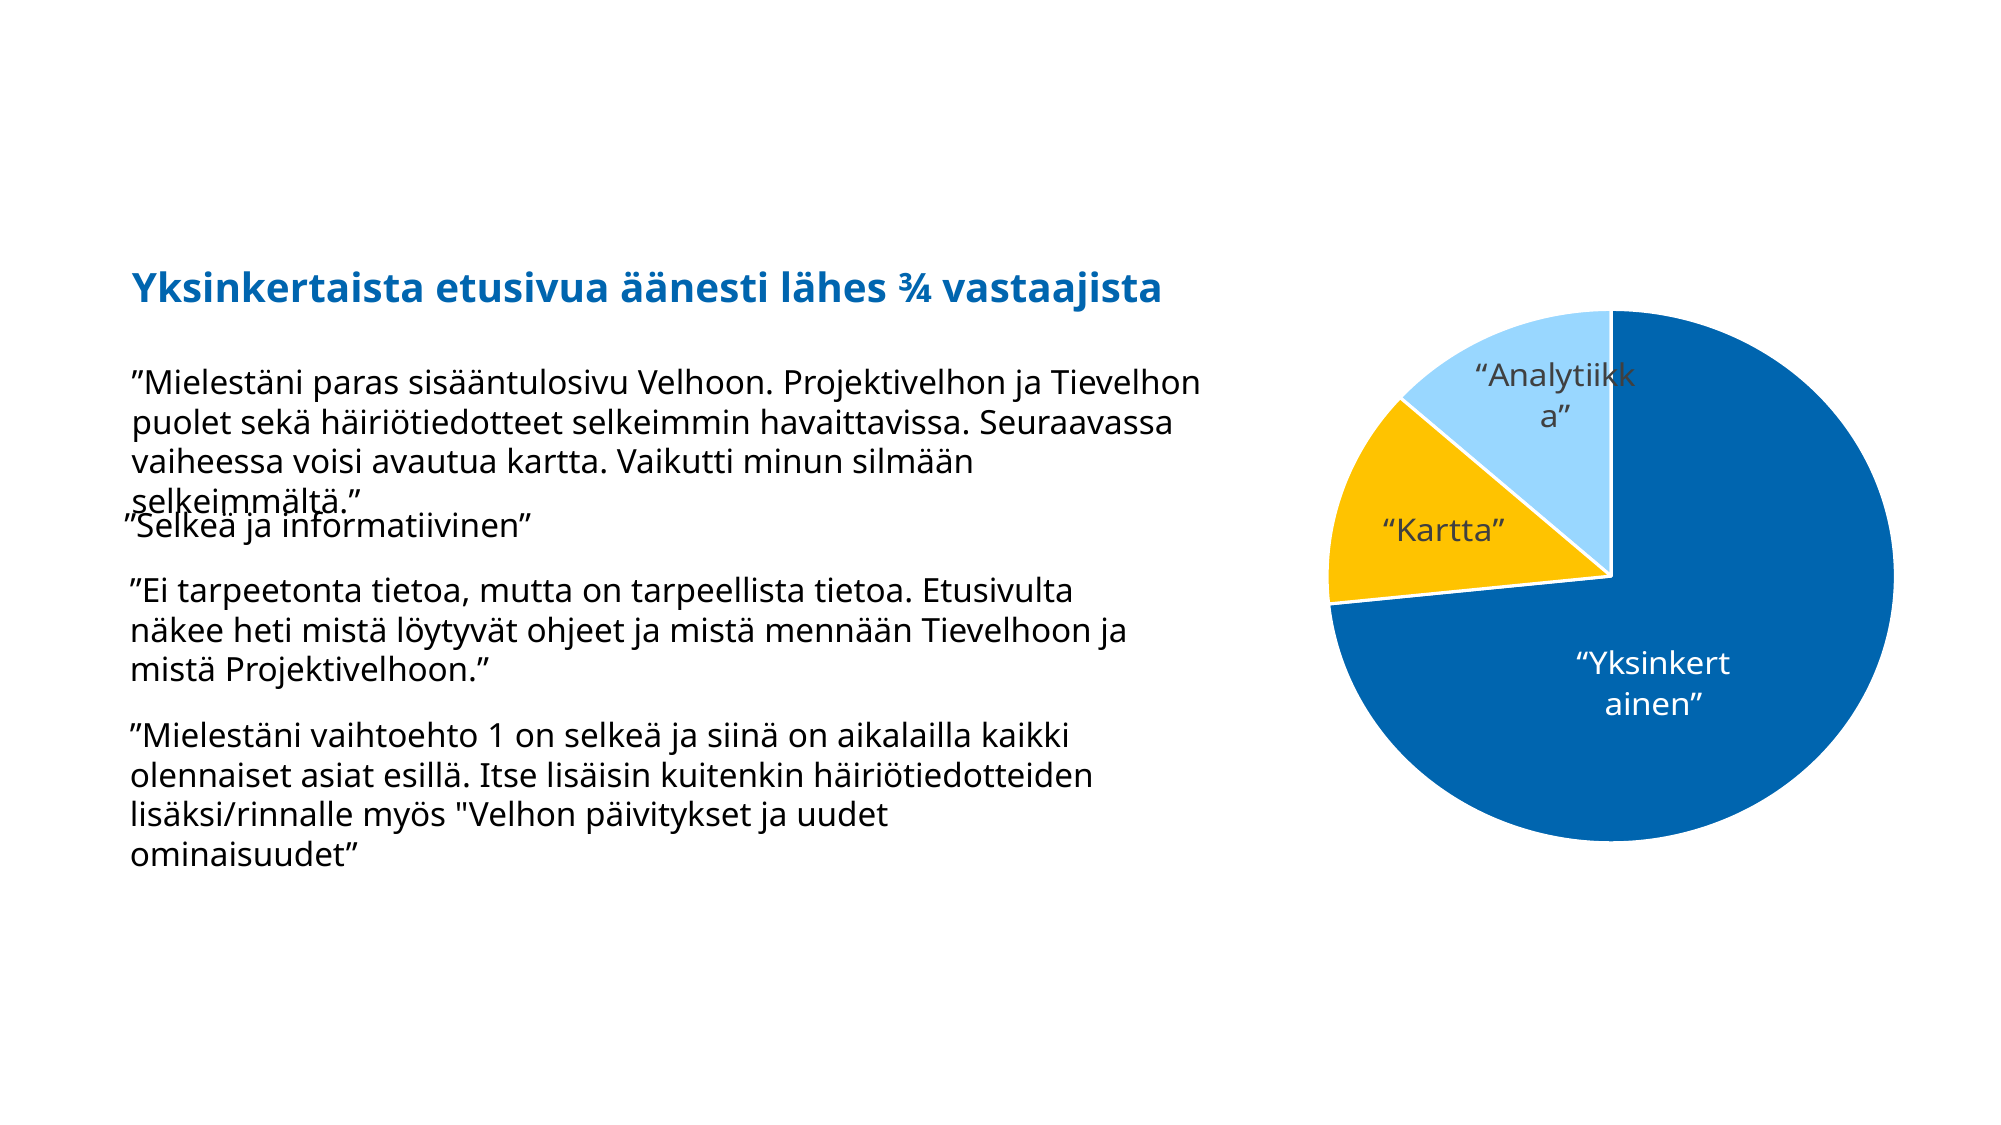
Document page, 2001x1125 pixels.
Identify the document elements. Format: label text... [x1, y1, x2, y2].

chart [1049, 201, 2000, 904]
text_box ”Mielestäni paras sisääntulosivu Velhoon. Projektivelhon ja Tievelhon puolet sekä häiriötiedotteet selkeimmin havaittavissa. Seuraavassa vaiheessa voisi avautua kartta. Vaikutti minun silmään selkeimmältä.” [116, 353, 1049, 497]
text_box Yksinkertaista etusivua äänesti lähes ¾ vastaajista [116, 244, 1049, 318]
text_box ”Ei tarpeetonta tietoa, mutta on tarpeellista tietoa. Etusivulta näkee heti mistä löytyvät ohjeet ja mistä mennään Tievelhoon ja mistä Projektivelhoon.” [115, 561, 1049, 696]
text_box ”Mielestäni vaihtoehto 1 on selkeä ja siinä on aikalailla kaikki olennaiset asiat esillä. Itse lisäisin kuitenkin häiriötiedotteiden lisäksi/rinnalle myös "Velhon päivitykset ja uudet ominaisuudet” [115, 706, 1049, 881]
text_box ”Selkeä ja informatiivinen” [109, 497, 1049, 552]
